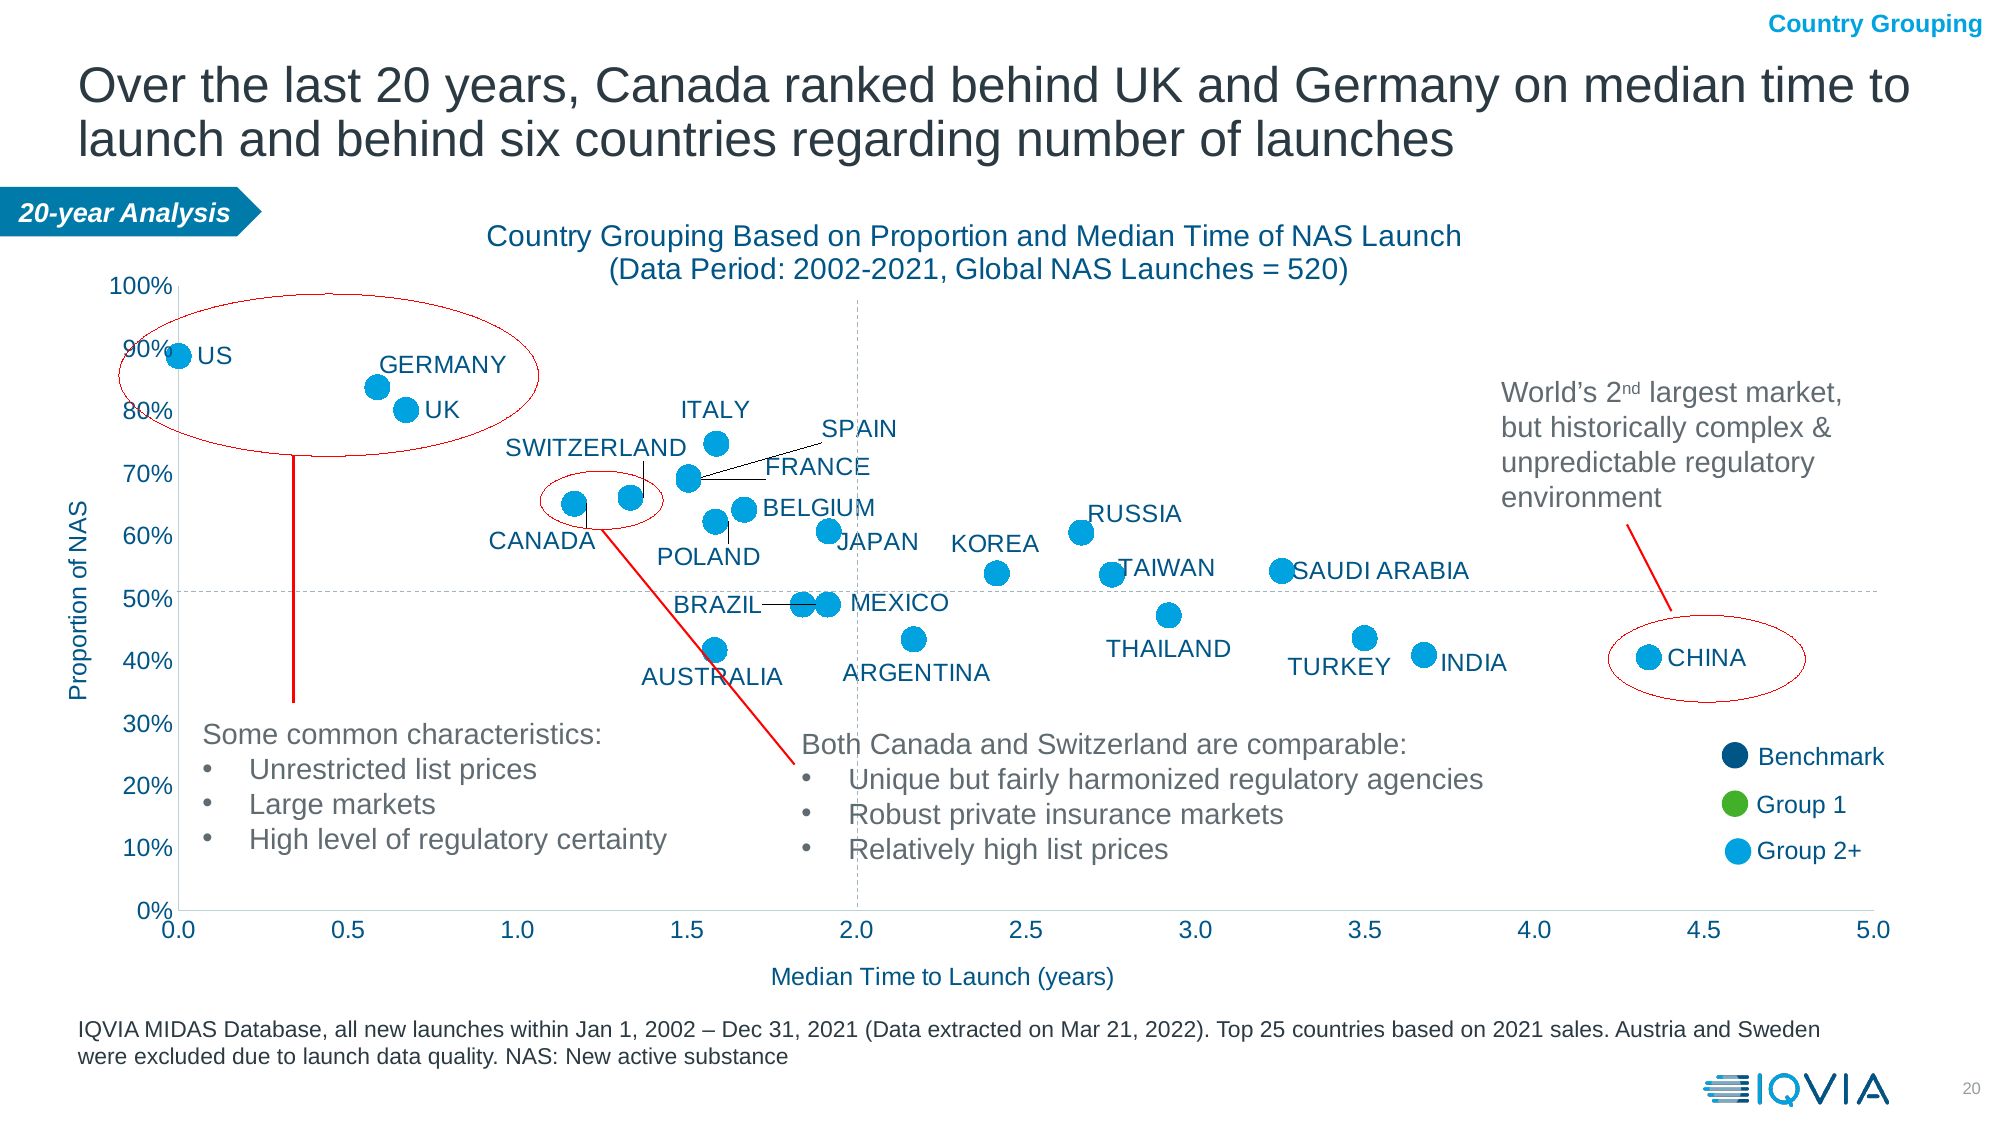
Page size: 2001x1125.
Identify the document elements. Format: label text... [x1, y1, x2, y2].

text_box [539, 471, 1531, 875]
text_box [118, 293, 825, 865]
text_box 20-year Analysis [0, 186, 54, 237]
chart [54, 186, 1904, 1008]
picture [1793, 1072, 1890, 1108]
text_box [1721, 780, 1863, 827]
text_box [1724, 827, 1878, 873]
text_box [1721, 732, 1901, 778]
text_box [1626, 524, 1672, 612]
title Over the last 20 years, Canada ranked behind UK and Germany on median time to launch and behind six countries regarding number of launches [63, 48, 1957, 175]
text_box IQVIA MIDAS Database, all new launches within Jan 1, 2002 – Dec 31, 2021 (Data extracted on Mar 21, 2022). Top 25 countries based on 2021 sales. Austria and Sweden were excluded due to launch data quality. NAS: New active substance [63, 1008, 1860, 1077]
picture [1773, 1078, 1795, 1100]
text_box Country Grouping [1753, 0, 1999, 45]
picture [1702, 1077, 1789, 1108]
